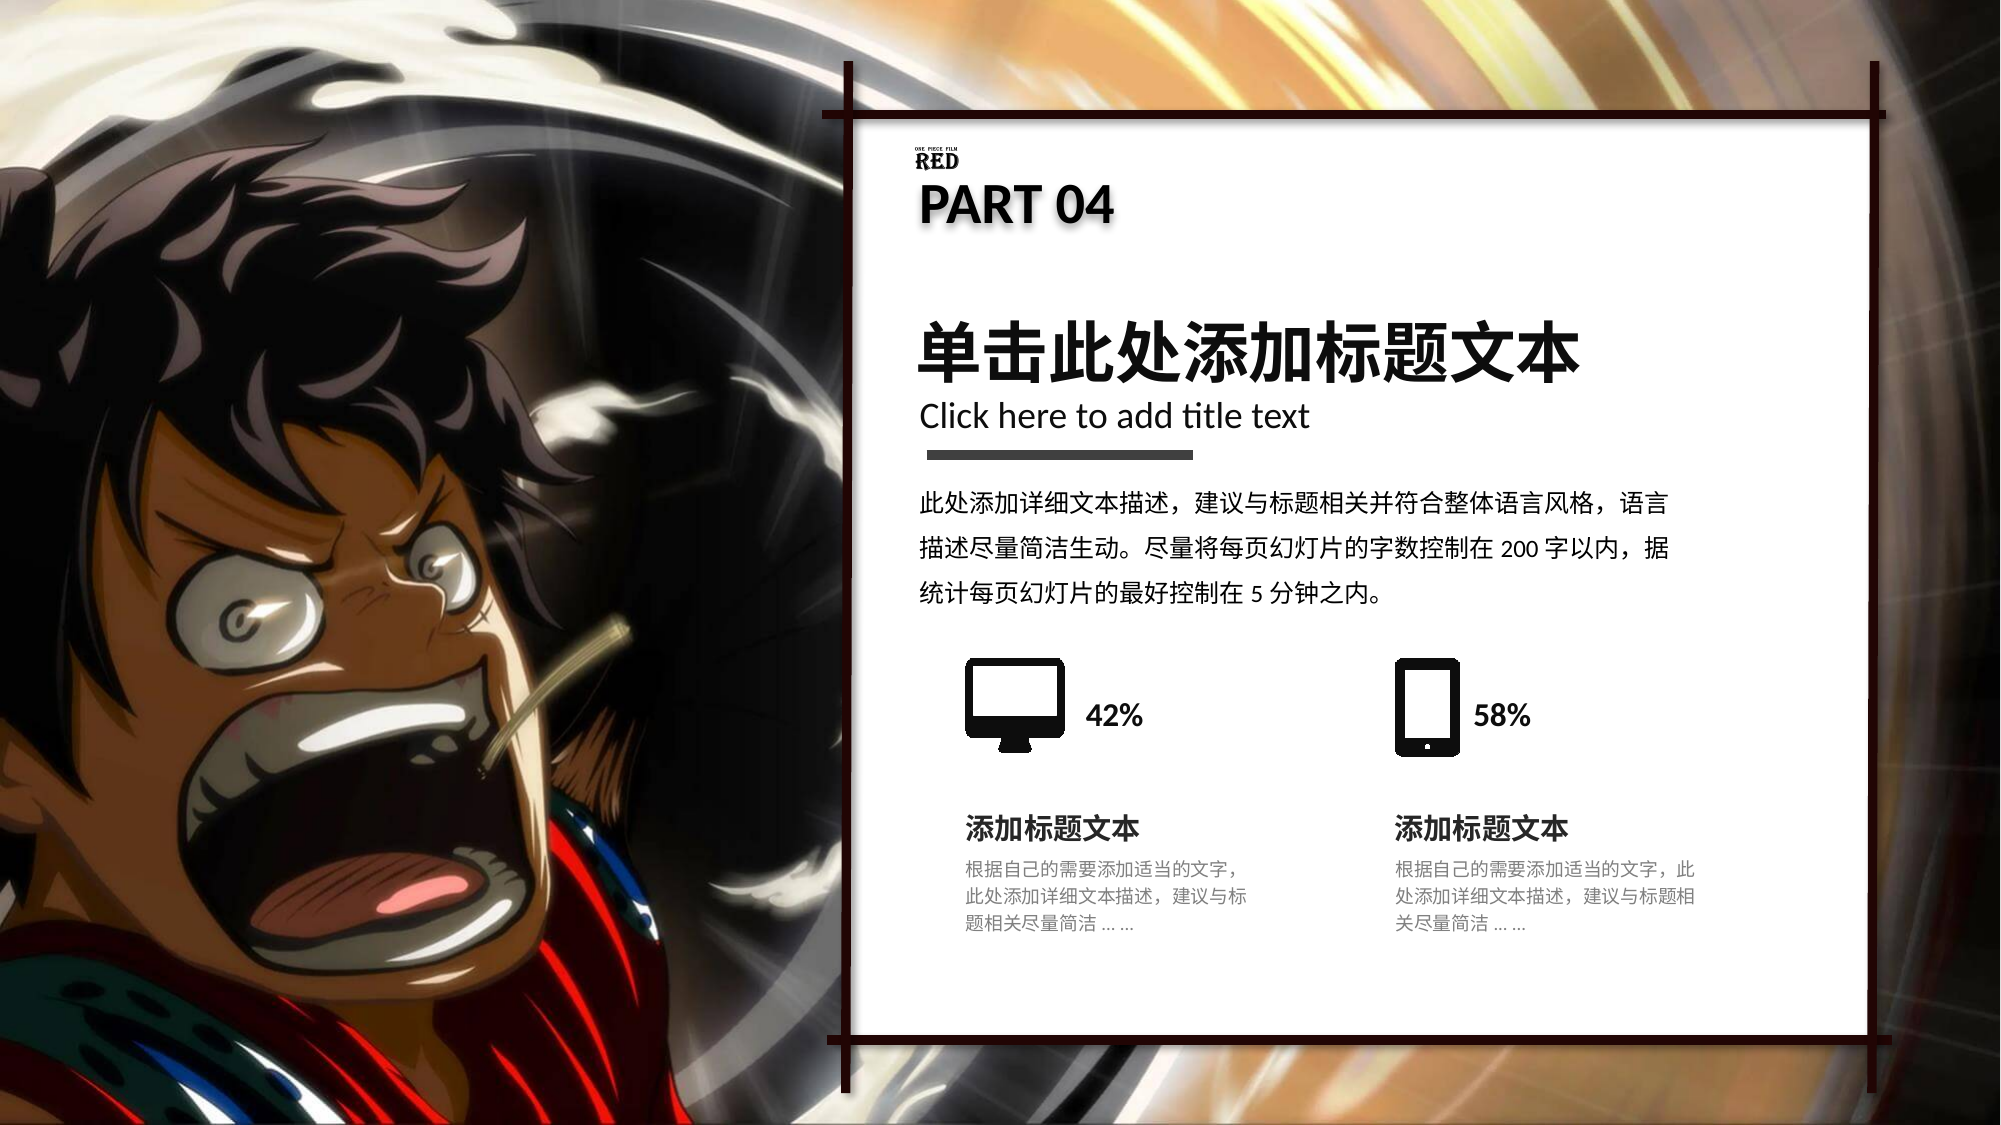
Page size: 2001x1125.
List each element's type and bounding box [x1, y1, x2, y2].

text_box [822, 61, 1892, 1093]
picture [0, 0, 2001, 1125]
